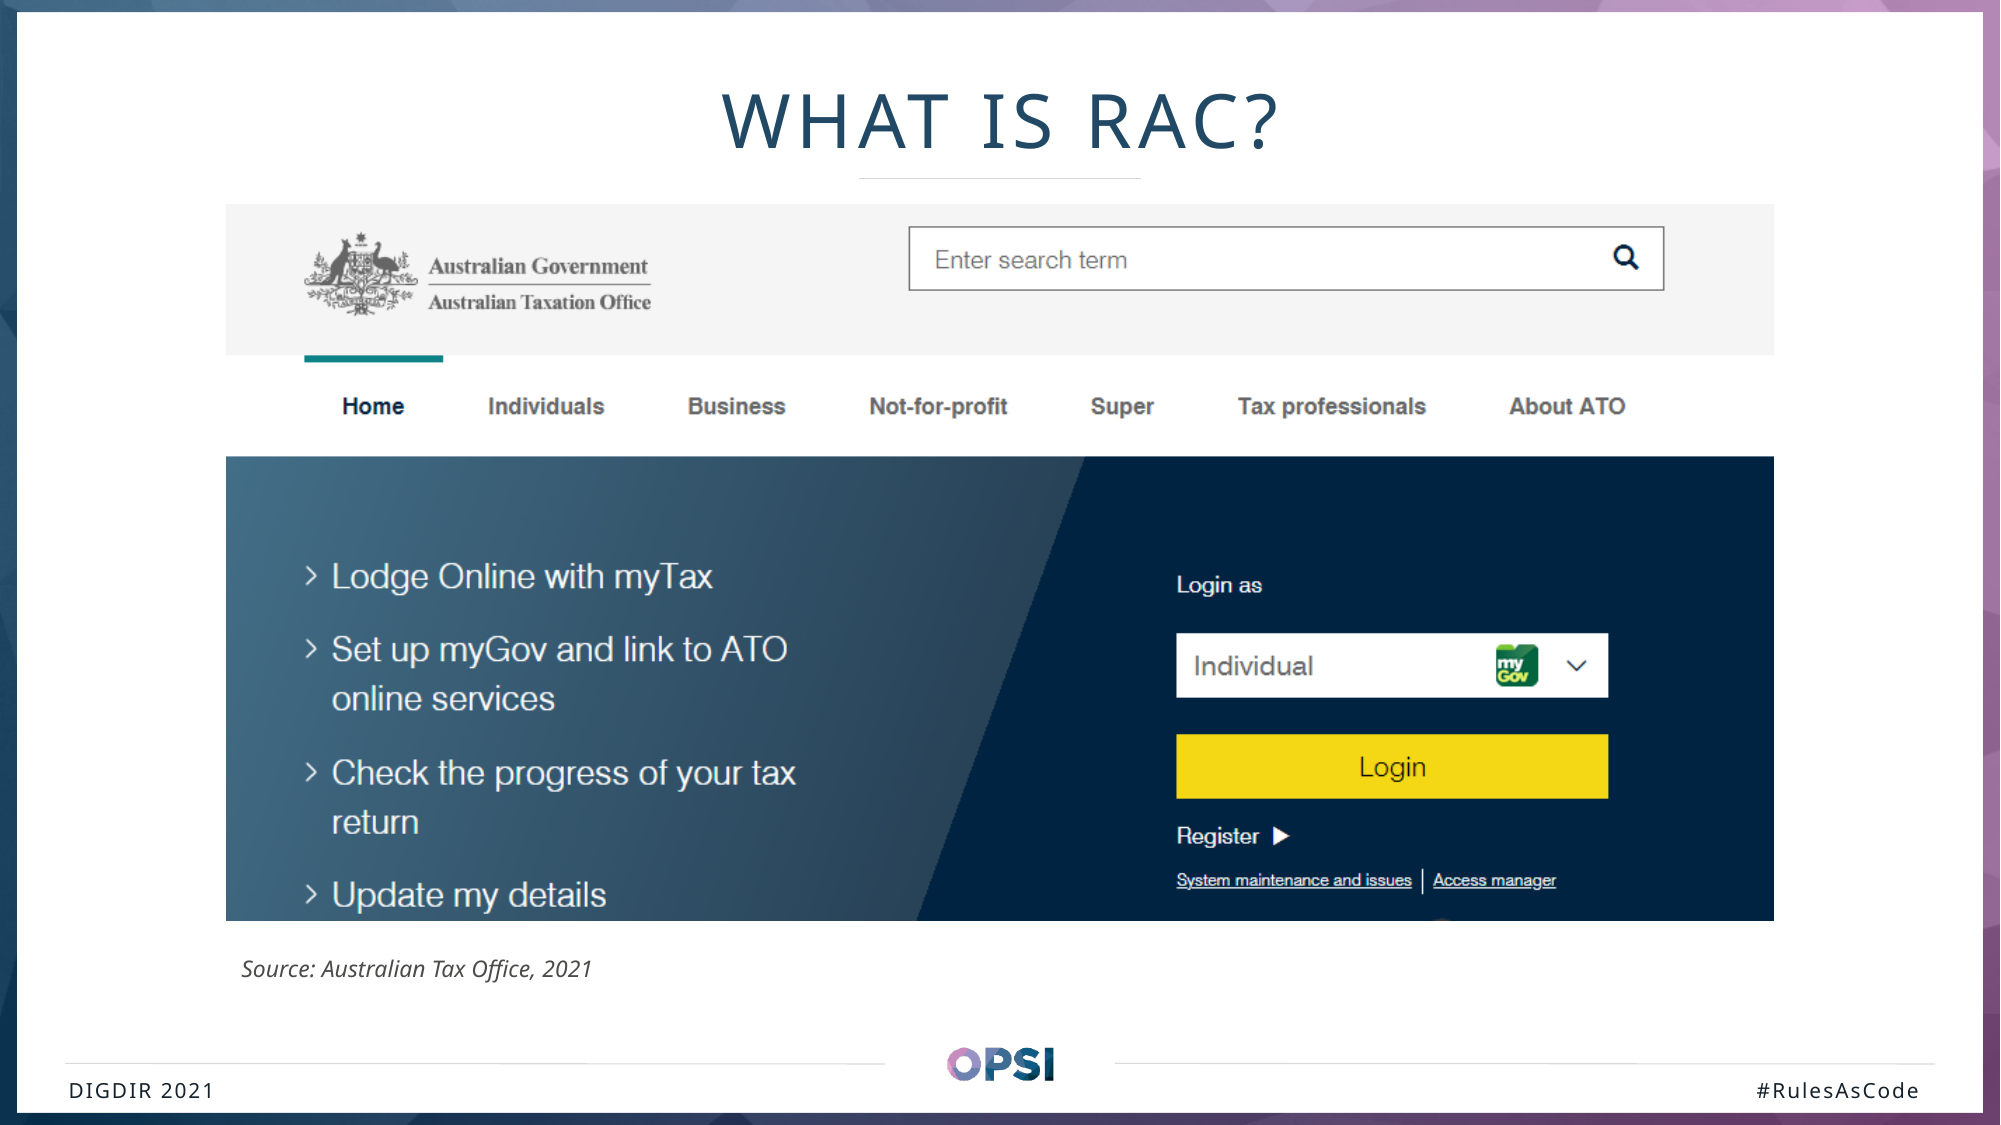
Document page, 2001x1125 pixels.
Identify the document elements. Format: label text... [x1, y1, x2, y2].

text_box WHAT IS RAC? [706, 65, 1294, 171]
text_box #RulesAsCode [1741, 1073, 1960, 1111]
picture [885, 990, 1115, 1112]
text_box Source: Australian Tax Office, 2021 [226, 946, 1597, 990]
text_box DIGDIR 2021 [53, 1073, 755, 1111]
picture [226, 204, 1774, 921]
text_box [0, 0, 2000, 1125]
